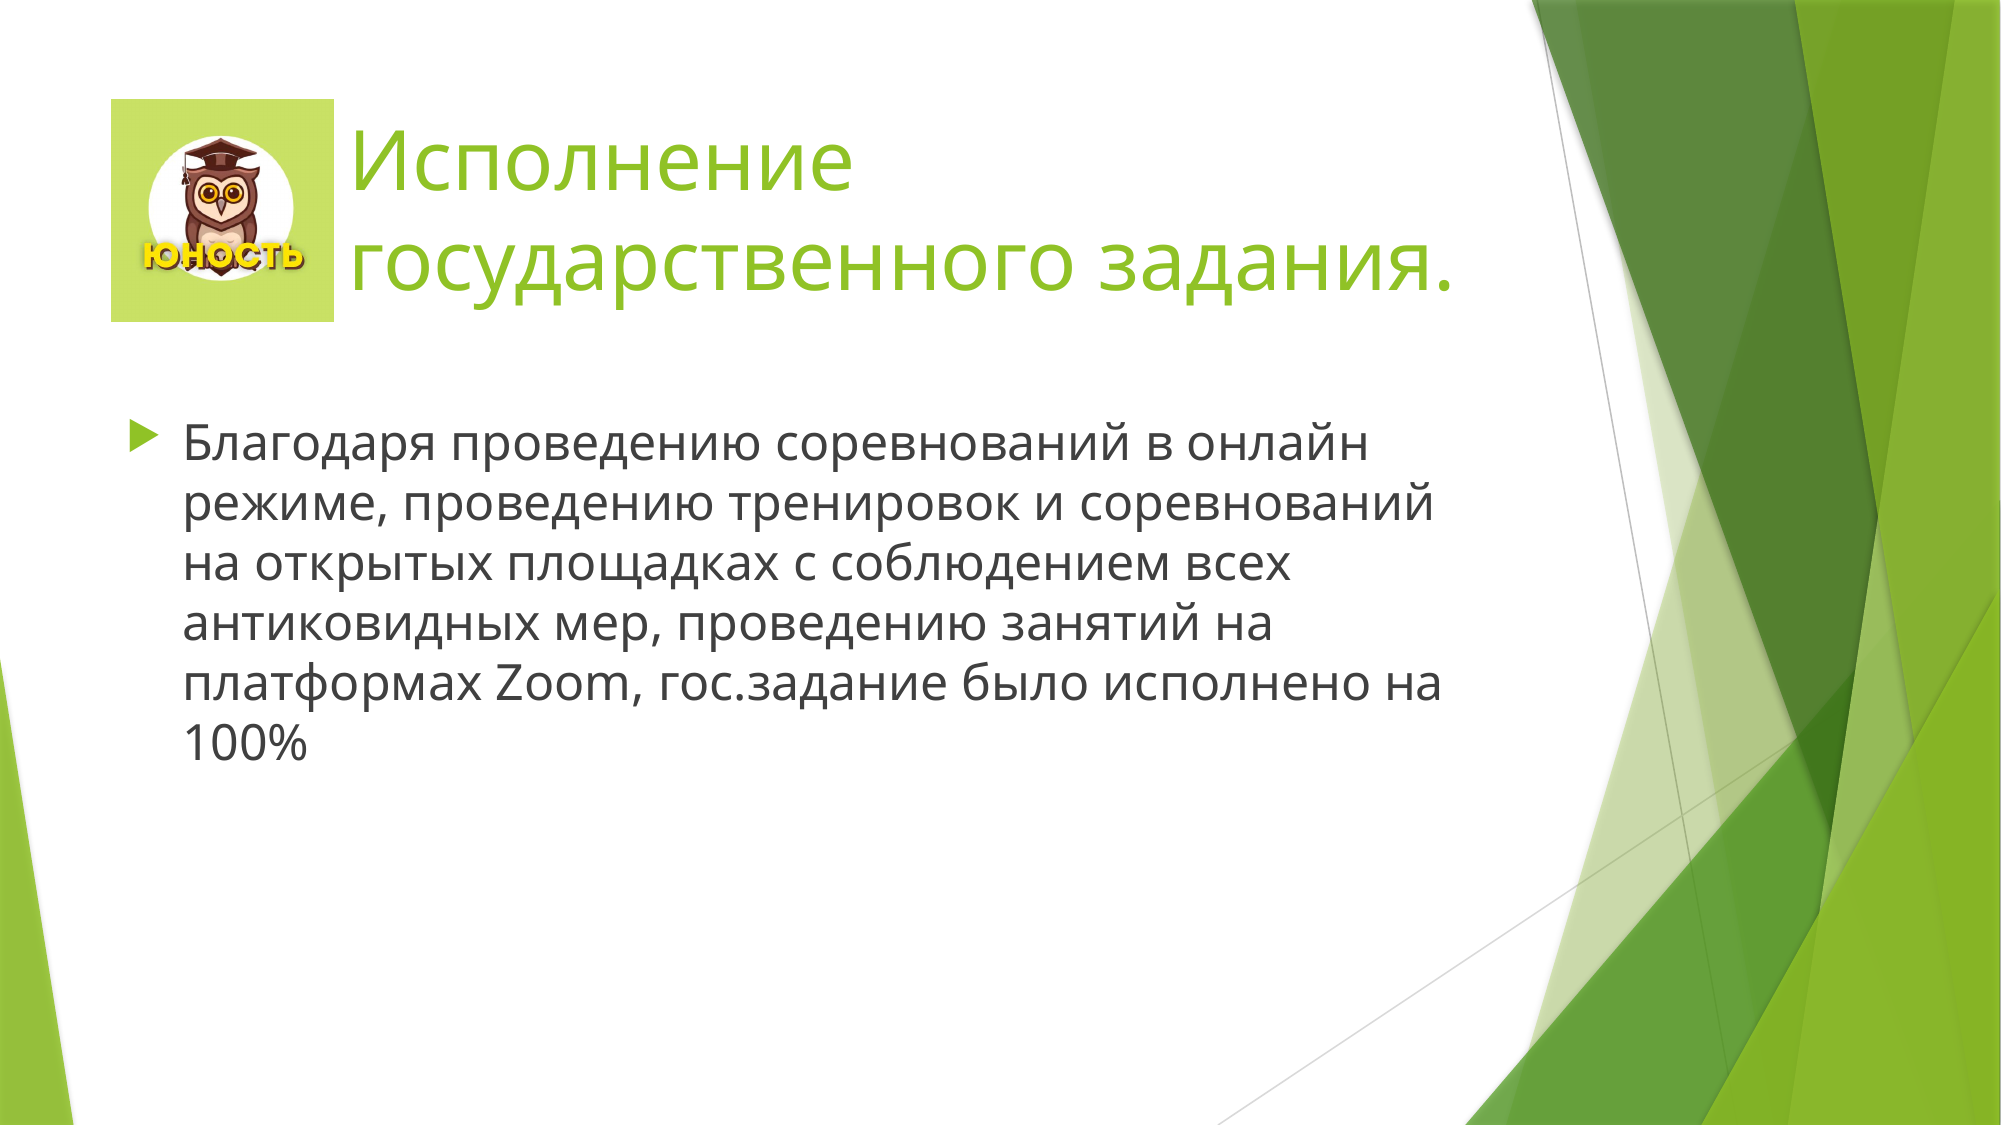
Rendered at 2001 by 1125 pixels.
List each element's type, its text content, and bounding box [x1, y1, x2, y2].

picture [110, 99, 334, 323]
title Исполнение государственного задания. [334, 99, 1522, 317]
list Благодаря проведению соревнований в онлайн режиме, проведению тренировок и соревнований на открытых площадках с соблюдением всех антиковидных мер, проведению занятий на платформах Zoom, гос.задание было исполнено на 100% [111, 337, 1522, 974]
